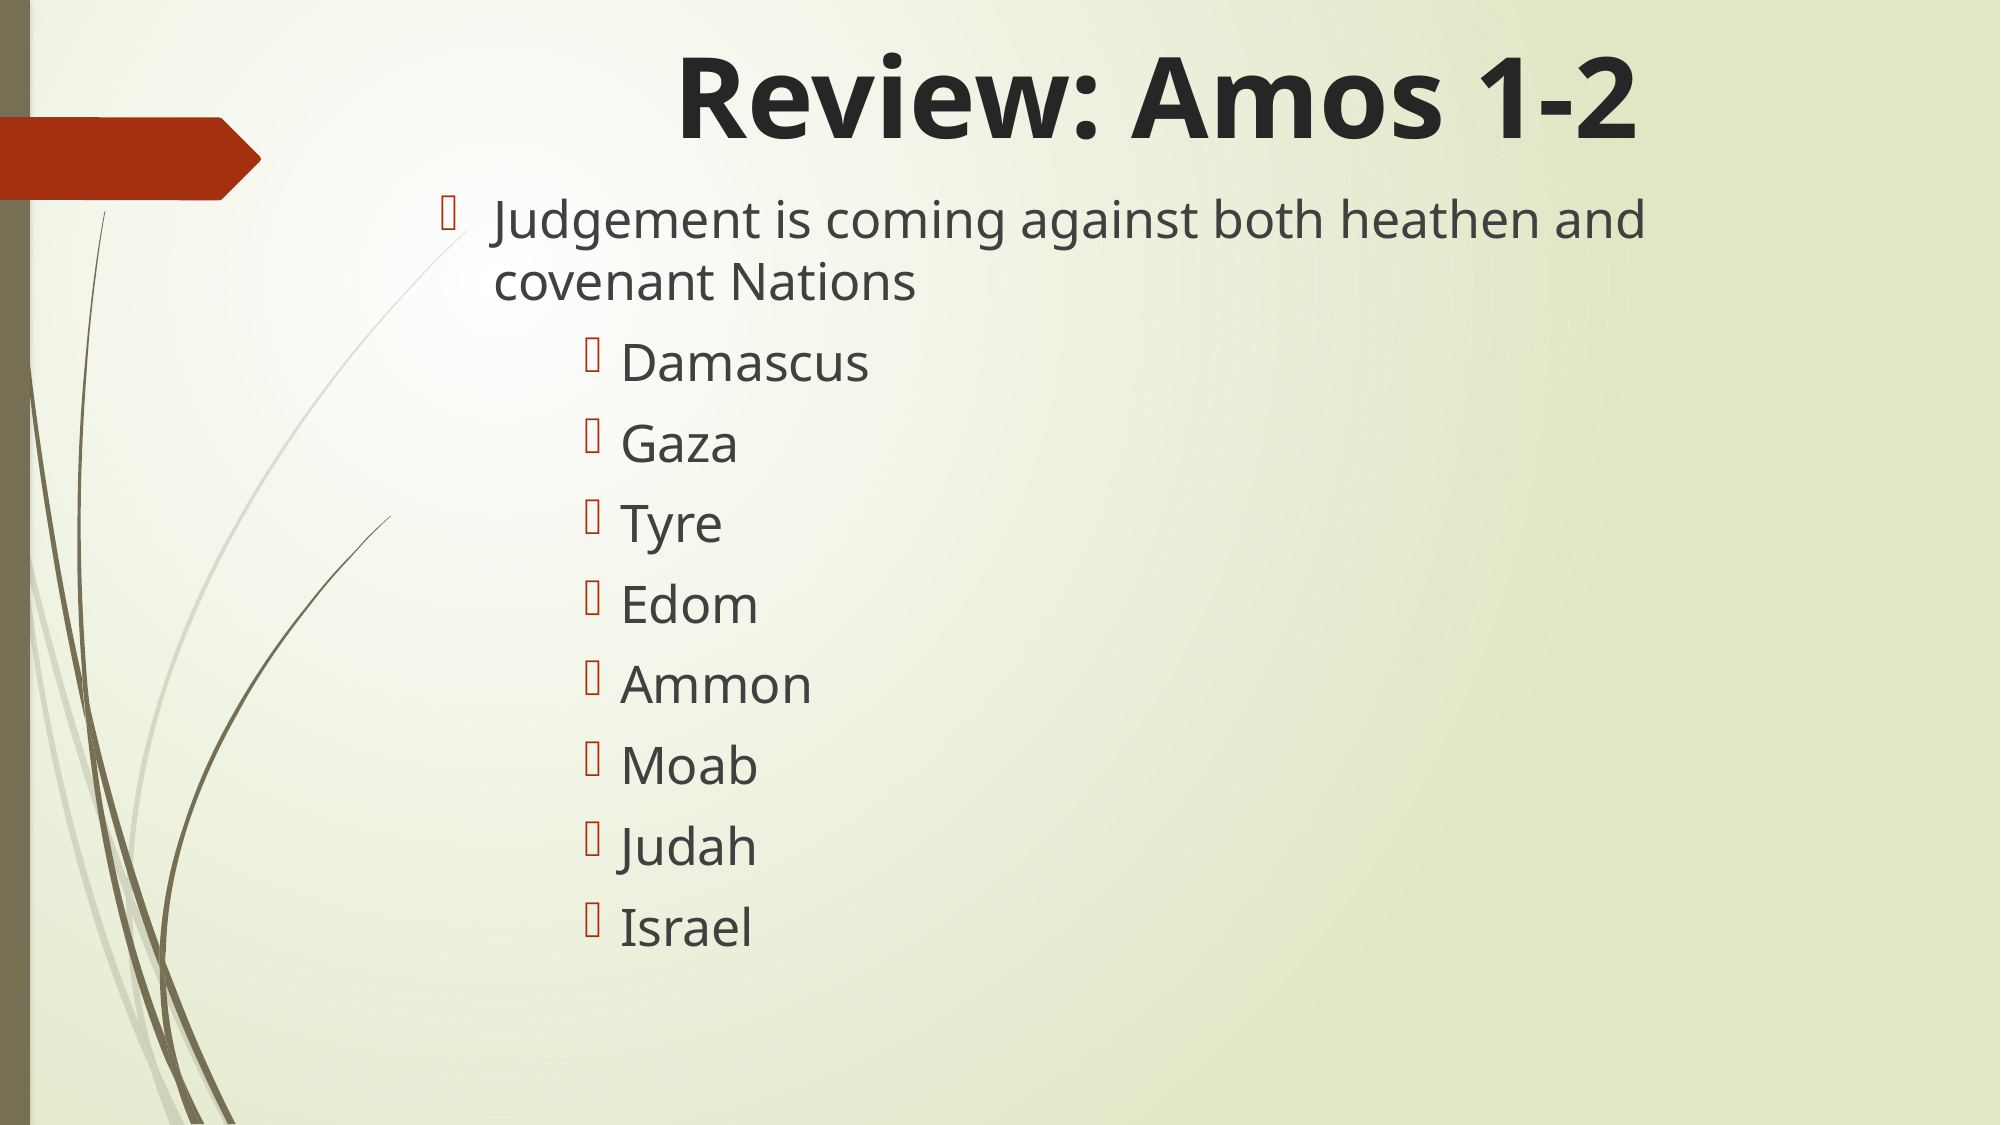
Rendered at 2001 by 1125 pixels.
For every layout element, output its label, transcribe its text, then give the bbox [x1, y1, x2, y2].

list Judgement is coming against both heathen and covenant Nations Damascus Gaza Tyre Edom Ammon Moab Judah Israel [424, 179, 1808, 970]
title Review: Amos 1-2 [425, 18, 1888, 229]
